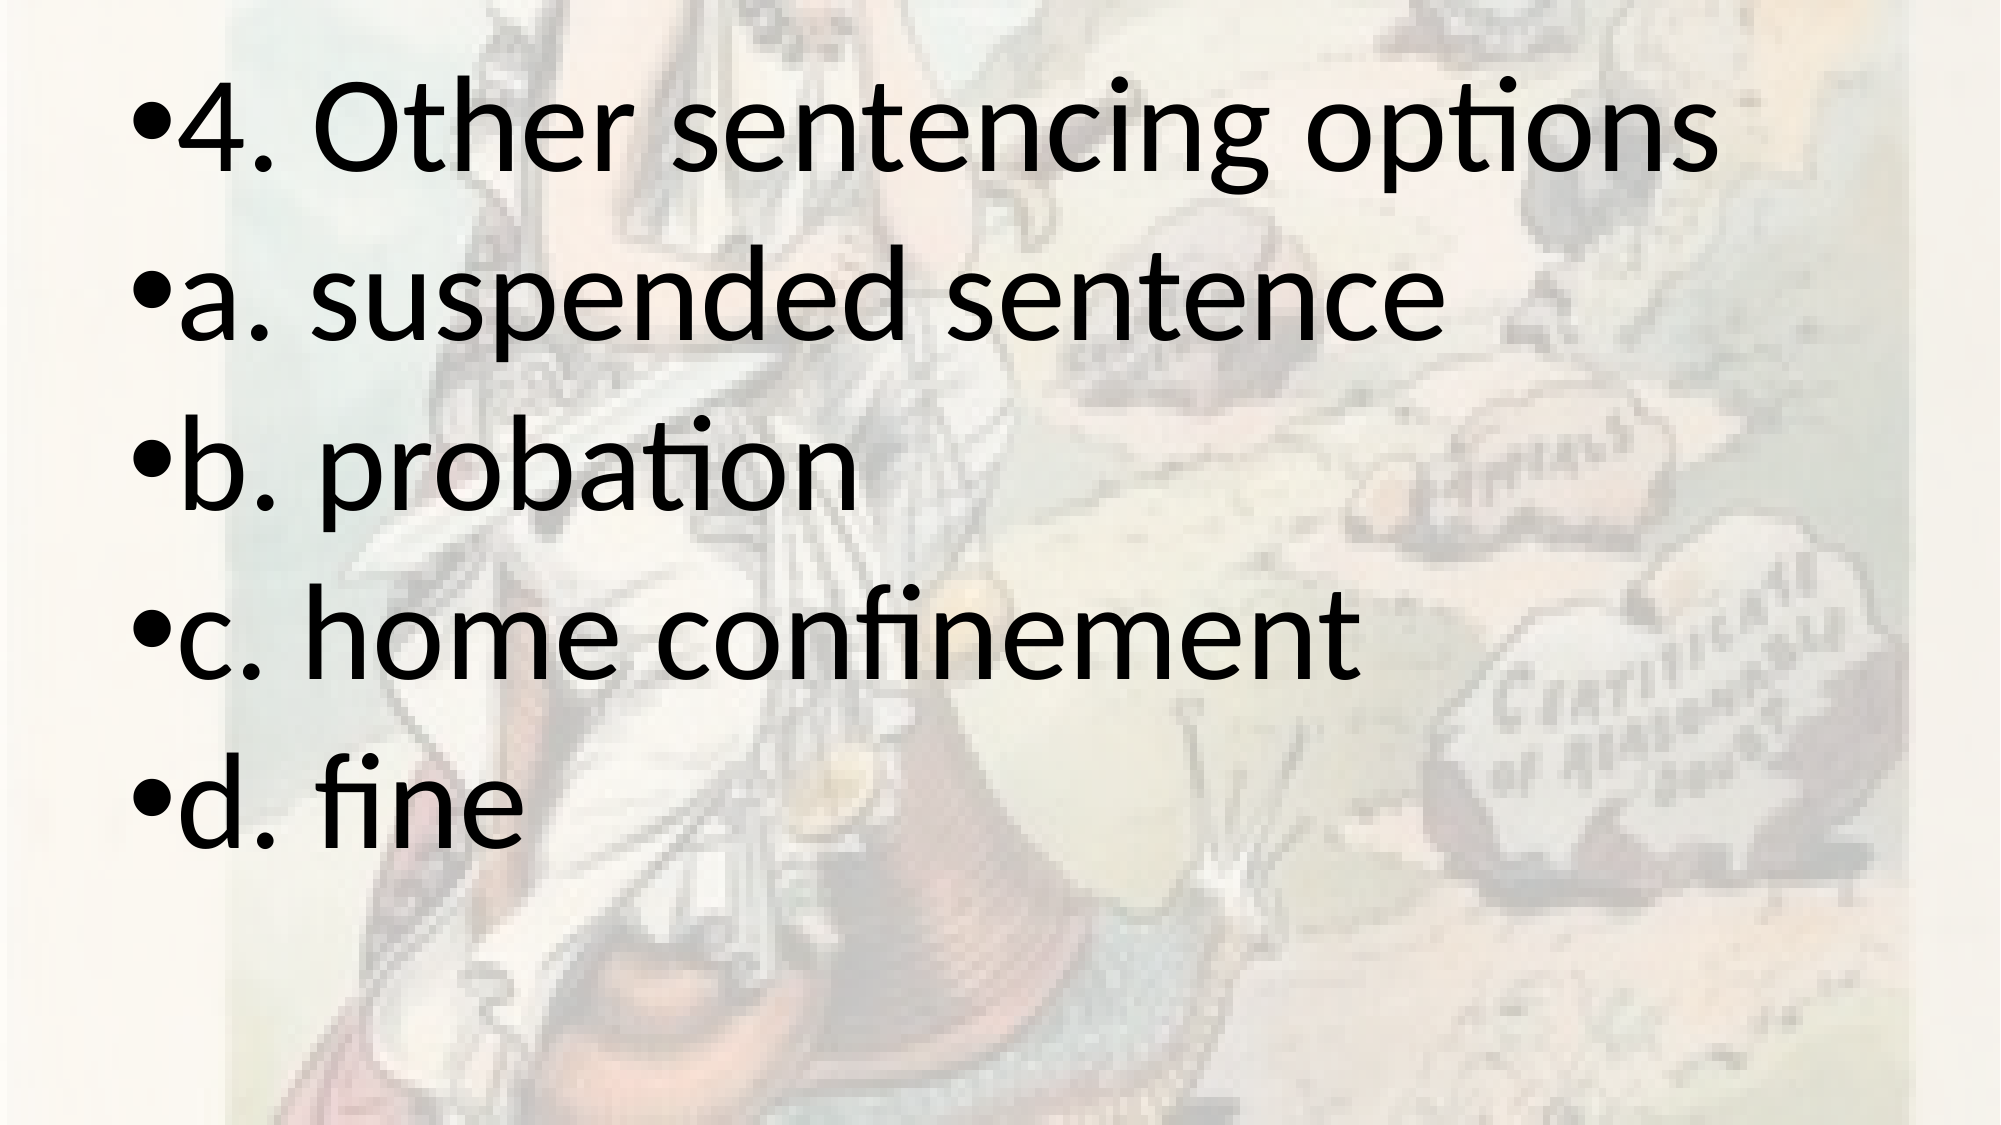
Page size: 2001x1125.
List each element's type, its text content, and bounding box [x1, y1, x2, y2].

list 4. Other sentencing options a. suspended sentence b. probation c. home confinement d. fine [113, 45, 1839, 969]
